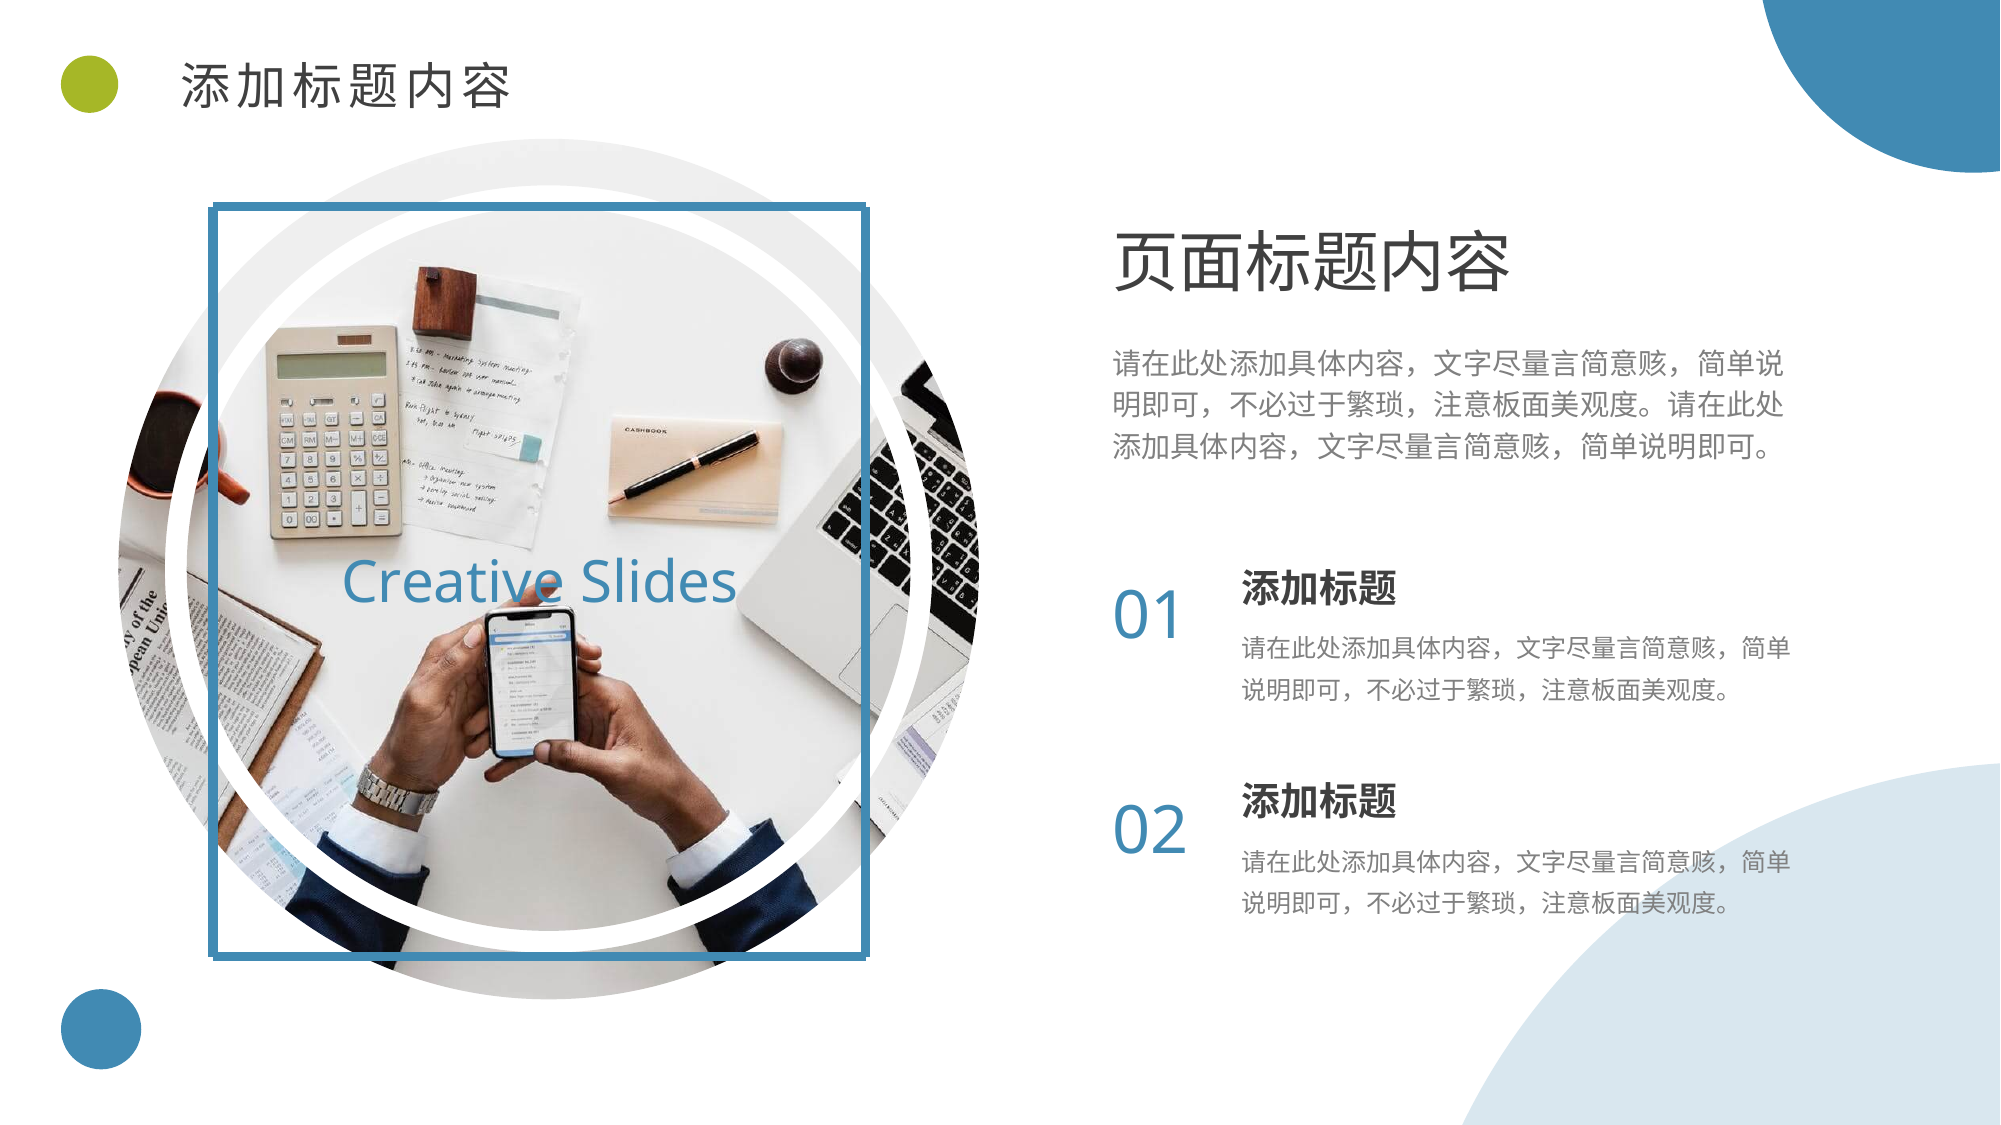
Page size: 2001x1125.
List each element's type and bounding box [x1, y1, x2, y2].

text_box [60, 0, 2000, 1125]
